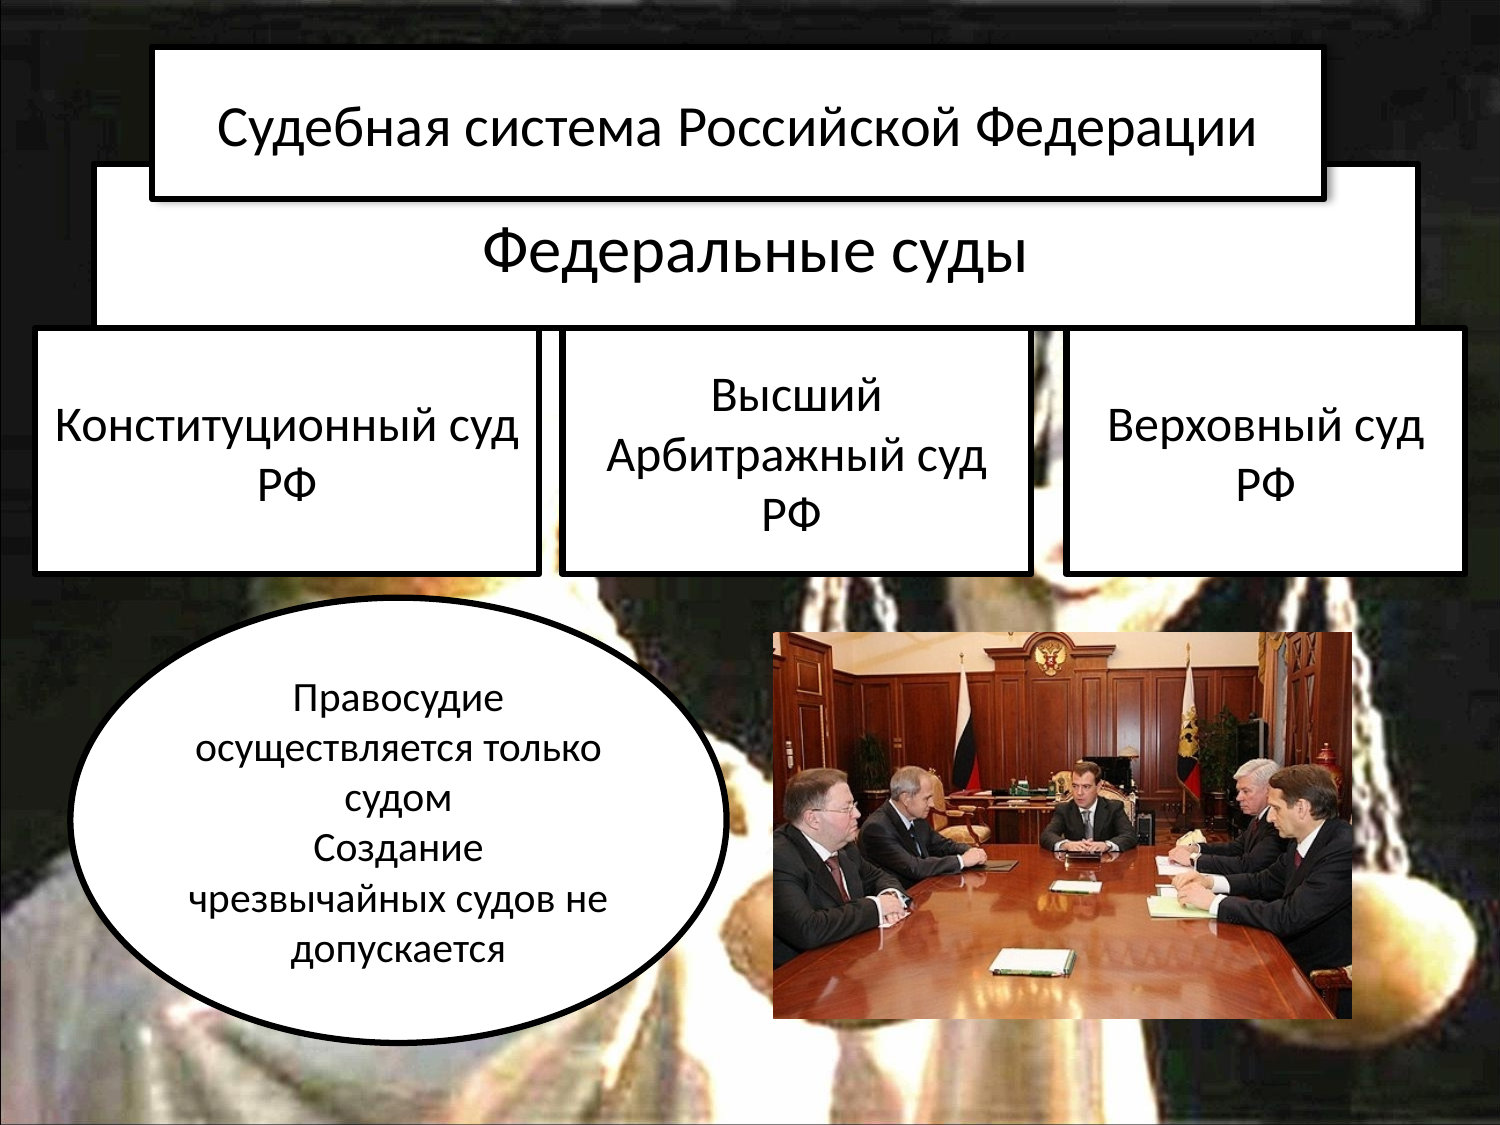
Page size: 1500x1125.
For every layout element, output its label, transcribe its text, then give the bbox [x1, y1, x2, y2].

text_box Правосудие осуществляется только судом Создание чрезвычайных судов не допускается [68, 595, 729, 1046]
picture [0, 0, 1500, 1125]
text_box Верховный суд РФ [1064, 326, 1467, 576]
text_box Федеральные суды [92, 162, 1420, 330]
text_box Судебная система Российской Федерации [150, 45, 1326, 201]
text_box Конституционный суд РФ [33, 326, 541, 576]
text_box Высший Арбитражный суд РФ [560, 326, 1033, 576]
